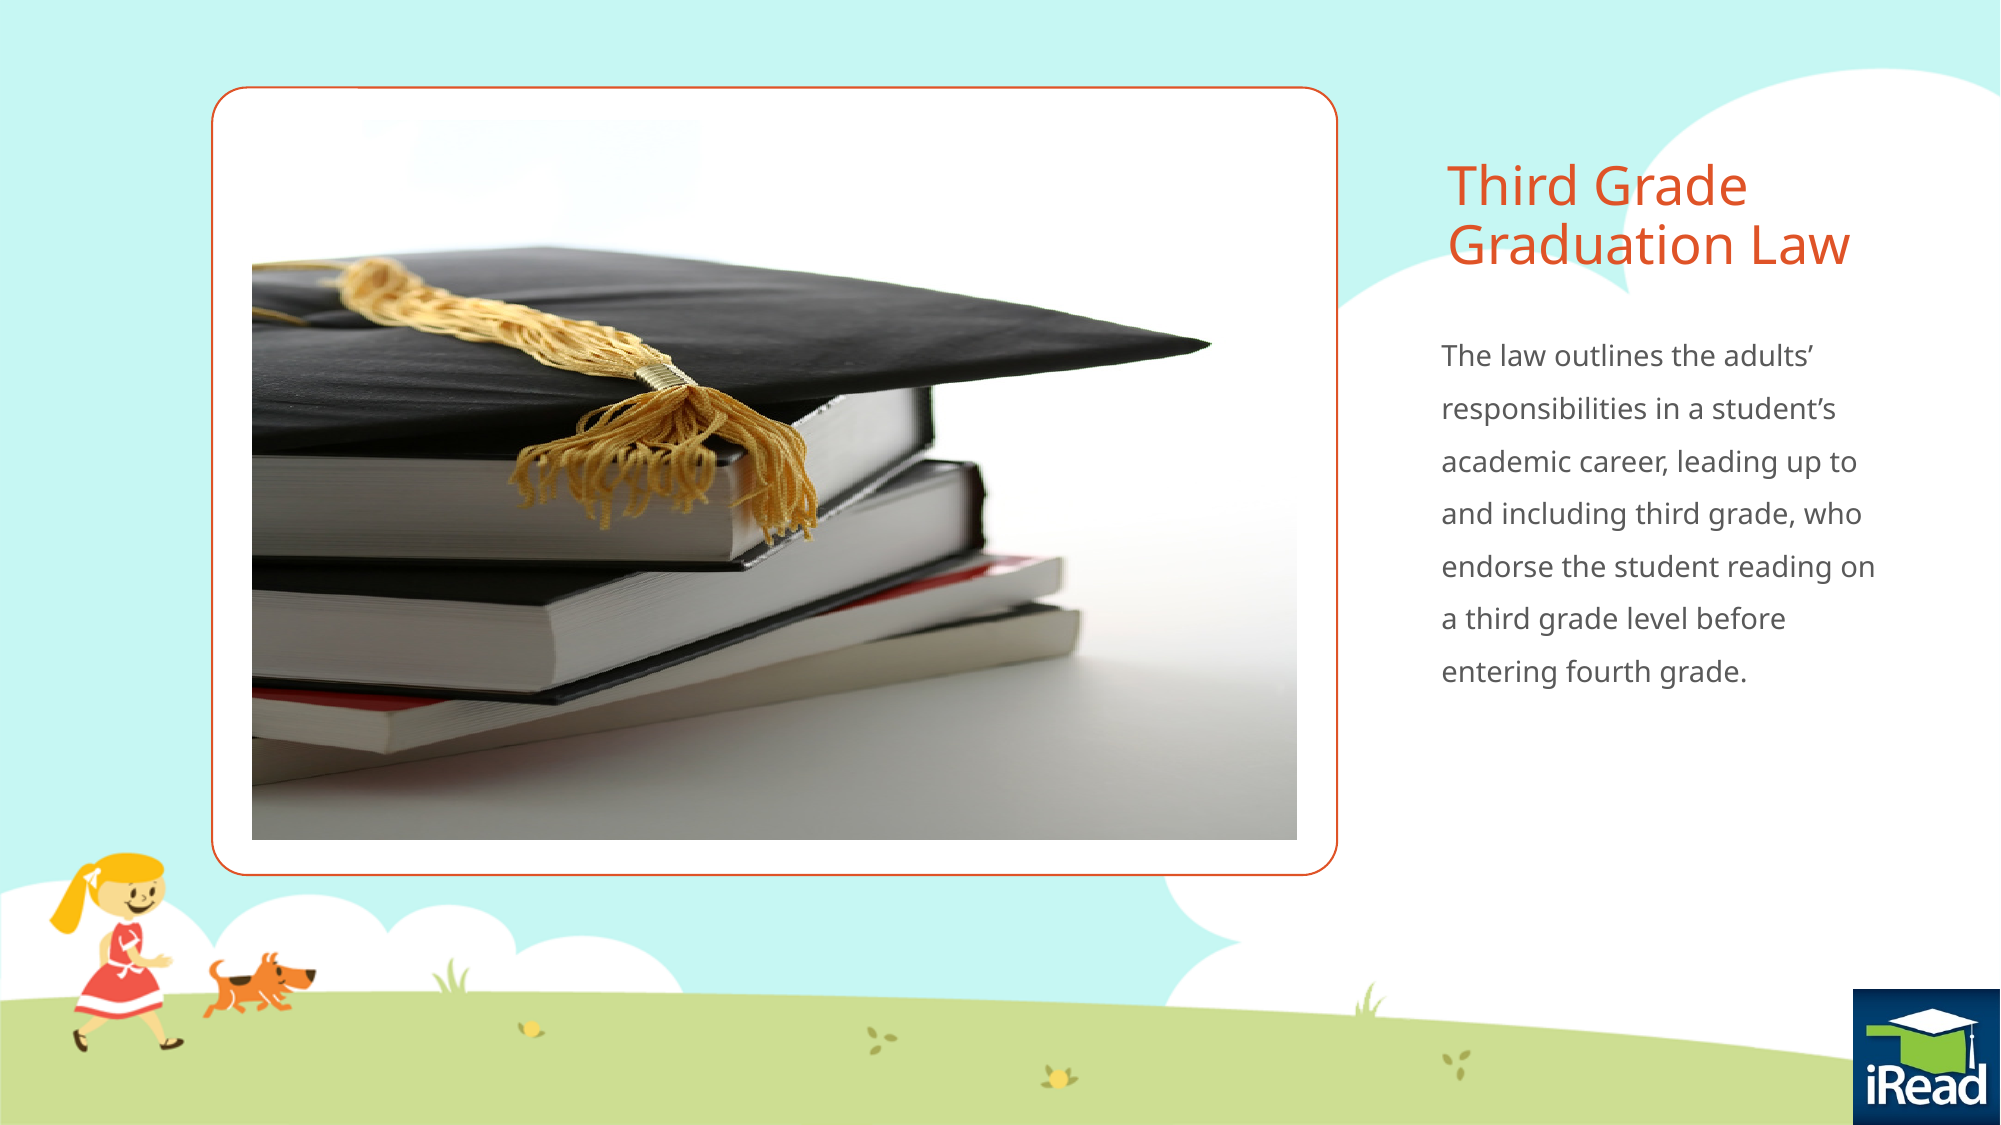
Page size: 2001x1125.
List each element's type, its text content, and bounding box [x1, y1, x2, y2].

picture [0, 0, 2001, 1125]
list The law outlines the adults’ responsibilities in a student’s academic career, leading up to and including third grade, who endorse the student reading on a third grade level before entering fourth grade. [1426, 312, 1900, 938]
title Third Grade Graduation Law [1432, 151, 1900, 312]
footer [210, 1067, 1338, 1105]
